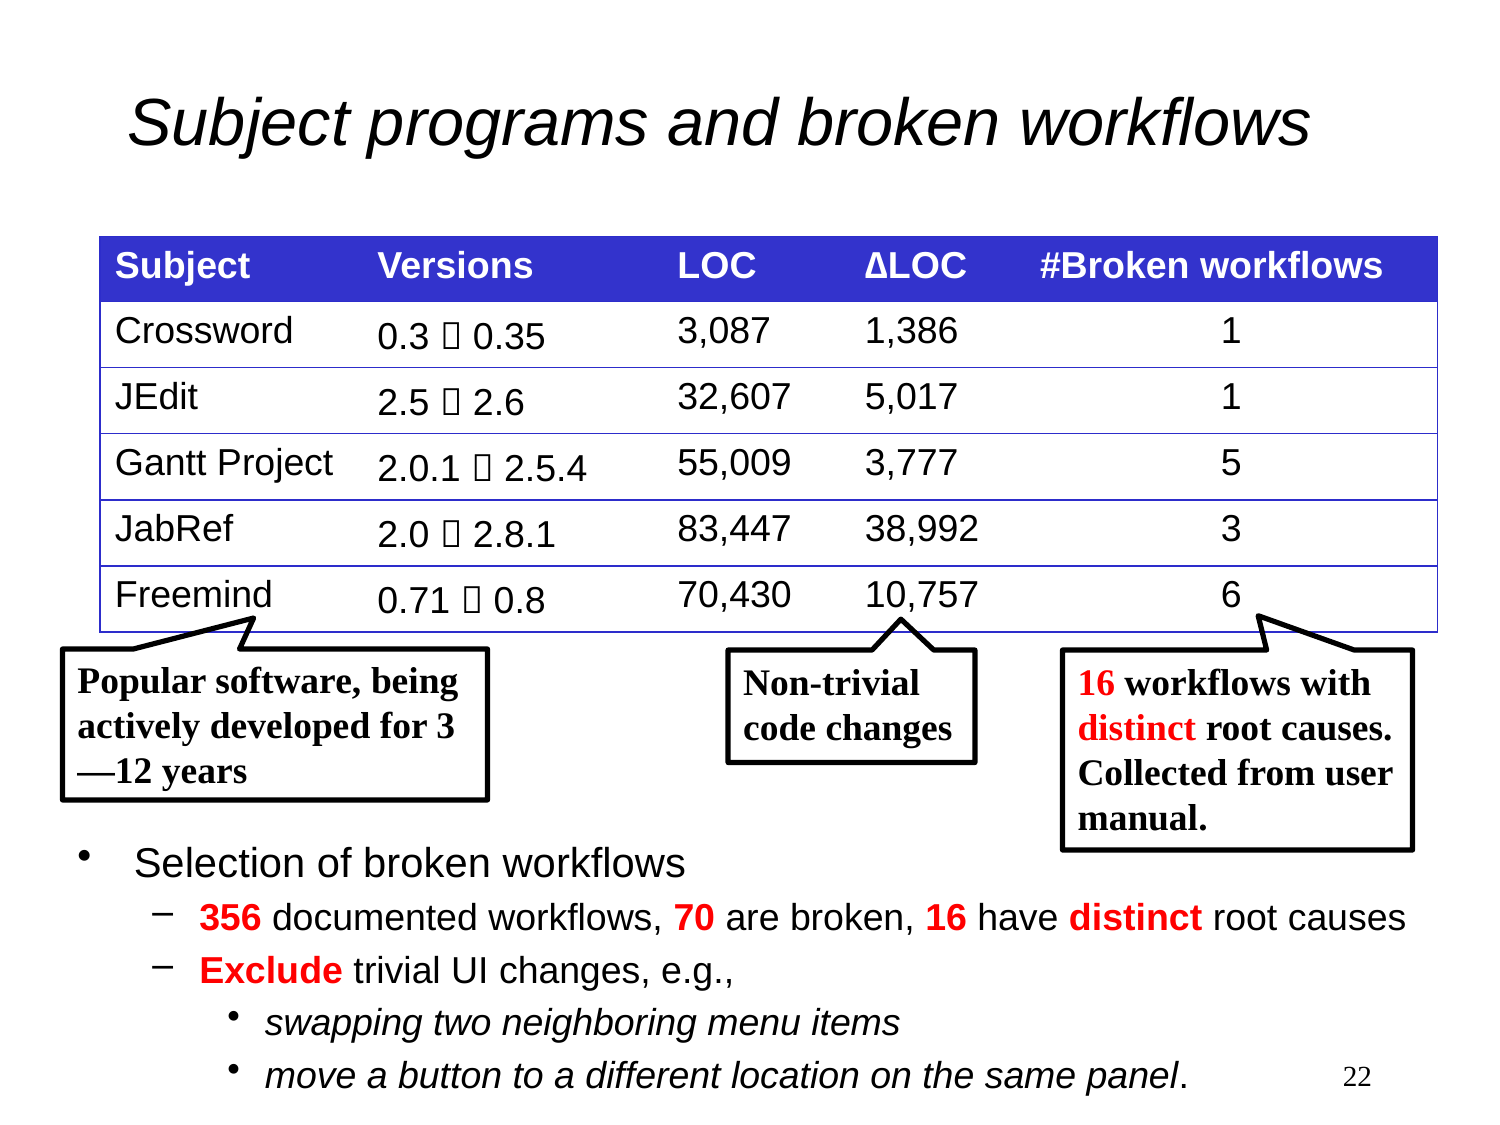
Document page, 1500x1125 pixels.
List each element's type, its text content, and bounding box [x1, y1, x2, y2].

table_cell 70,430 [662, 567, 850, 631]
table_cell 5 [1025, 434, 1437, 499]
table_cell 1,386 [850, 302, 1025, 367]
table_cell 2.5  2.6 [362, 368, 662, 433]
title Subject programs and broken workflows [112, 24, 1388, 213]
slide_number 22 [1074, 1049, 1388, 1125]
table_cell JEdit [101, 368, 362, 433]
table_cell 32,607 [662, 368, 850, 433]
table_cell 2.0  2.8.1 [362, 501, 662, 565]
text_box Non-trivial code changes [728, 619, 975, 763]
table_cell 55,009 [662, 434, 850, 499]
table_cell 1 [1025, 368, 1437, 433]
table_header #Broken workflows [1025, 237, 1437, 301]
table_cell 0.71  0.8 [362, 567, 662, 631]
table_cell 0.3  0.35 [362, 302, 662, 367]
table_header Versions [362, 237, 662, 301]
table_cell 6 [1025, 567, 1437, 631]
text_box 16 workflows with distinct root causes. Collected from user manual. [1062, 615, 1413, 828]
table_cell 5,017 [850, 368, 1025, 433]
table_cell Freemind [101, 567, 362, 631]
table_cell 3,087 [662, 302, 850, 367]
table_header Subject [101, 237, 362, 301]
table_cell 38,992 [850, 501, 1025, 565]
table_cell Crossword [101, 302, 362, 367]
table_cell 2.0.1  2.5.4 [362, 434, 662, 499]
table_header LOC [662, 237, 850, 301]
table_cell 10,757 [850, 567, 1025, 631]
text_box Popular software, being actively developed for 3—12 years [62, 618, 488, 800]
text_box Selection of broken workflows 356 documented workflows, 70 are broken, 16 have distinct root causes Exclude trivial UI changes, e.g., swapping two neighboring menu items move a button to a different location on the same panel. [62, 828, 1500, 904]
table_cell 3 [1025, 501, 1437, 565]
table_cell 3,777 [850, 434, 1025, 499]
table_header ∆LOC [850, 237, 1025, 301]
table_cell 1 [1025, 302, 1437, 367]
table_cell Gantt Project [101, 434, 362, 499]
table_cell 83,447 [662, 501, 850, 565]
table_cell JabRef [101, 501, 362, 565]
